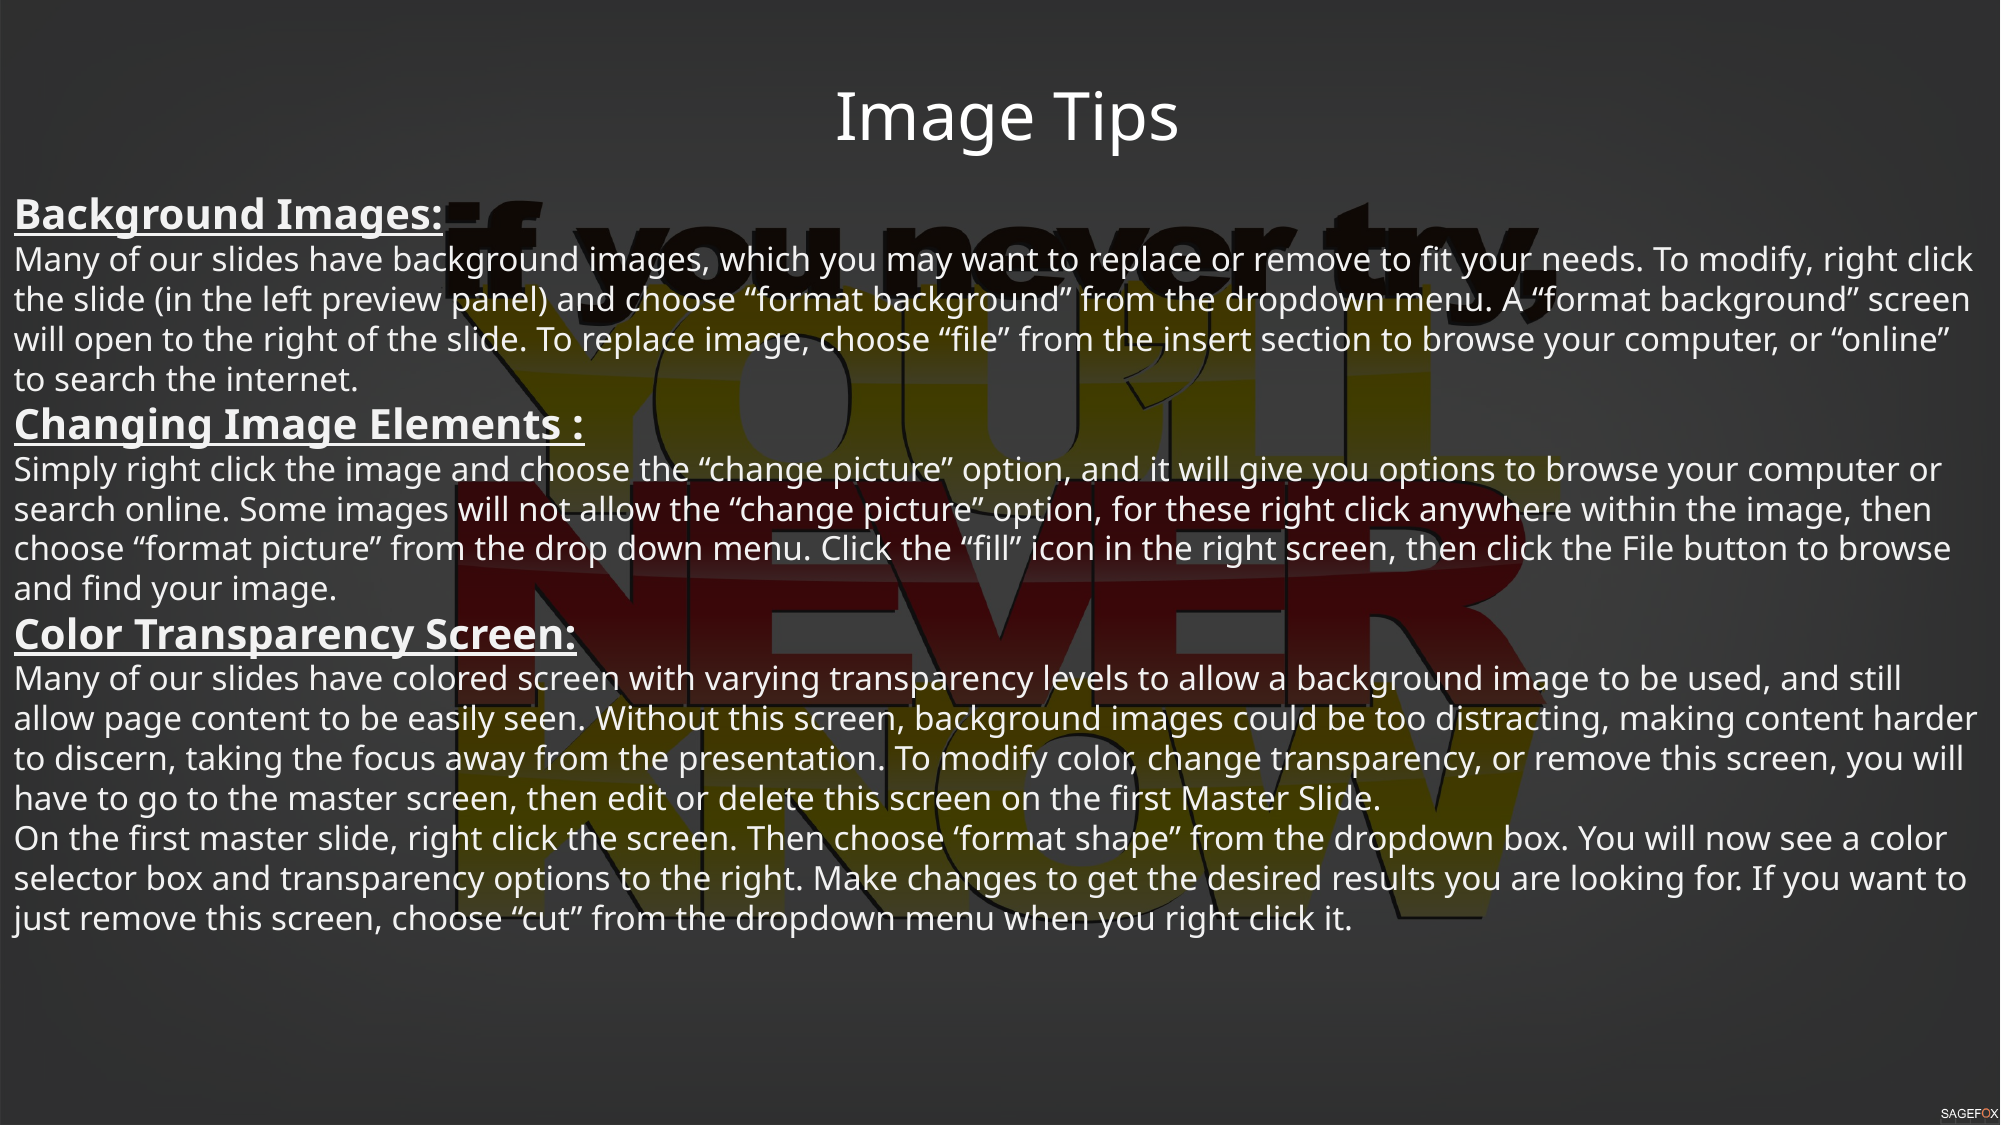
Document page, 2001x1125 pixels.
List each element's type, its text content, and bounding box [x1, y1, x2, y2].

text_box Background Images: Many of our slides have background images, which you may want to replace or remove to fit your needs. To modify, right click the slide (in the left preview panel) and choose “format background” from the dropdown menu. A “format background” screen will open to the right of the slide. To replace image, choose “file” from the insert section to browse your computer, or “online” to search the internet. Changing Image Elements : Simply right click the image and choose the “change picture” option, and it will give you options to browse your computer or search online. Some images will not allow the “change picture” option, for these right click anywhere within the image, then choose “format picture” from the drop down menu. Click the “fill” icon in the right screen, then click the File button to browse and find your image. Color Transparency Screen: Many of our slides have colored screen with varying transparency levels to allow a background image to be used, and still allow page content to be easily seen. Without this screen, background images could be too distracting, making content harder to discern, taking the focus away from the presentation. To modify color, change transparency, or remove this screen, you will have to go to the master screen, then edit or delete this screen on the first Master Slide. On the first master slide, right click the screen. Then choose ‘format shape” from the dropdown box. You will now see a color selector box and transparency options to the right. Make changes to get the desired results you are looking for. If you want to just remove this screen, choose “cut” from the dropdown menu when you right click it. [0, 0, 2000, 1125]
title Image Tips [597, 59, 1420, 177]
